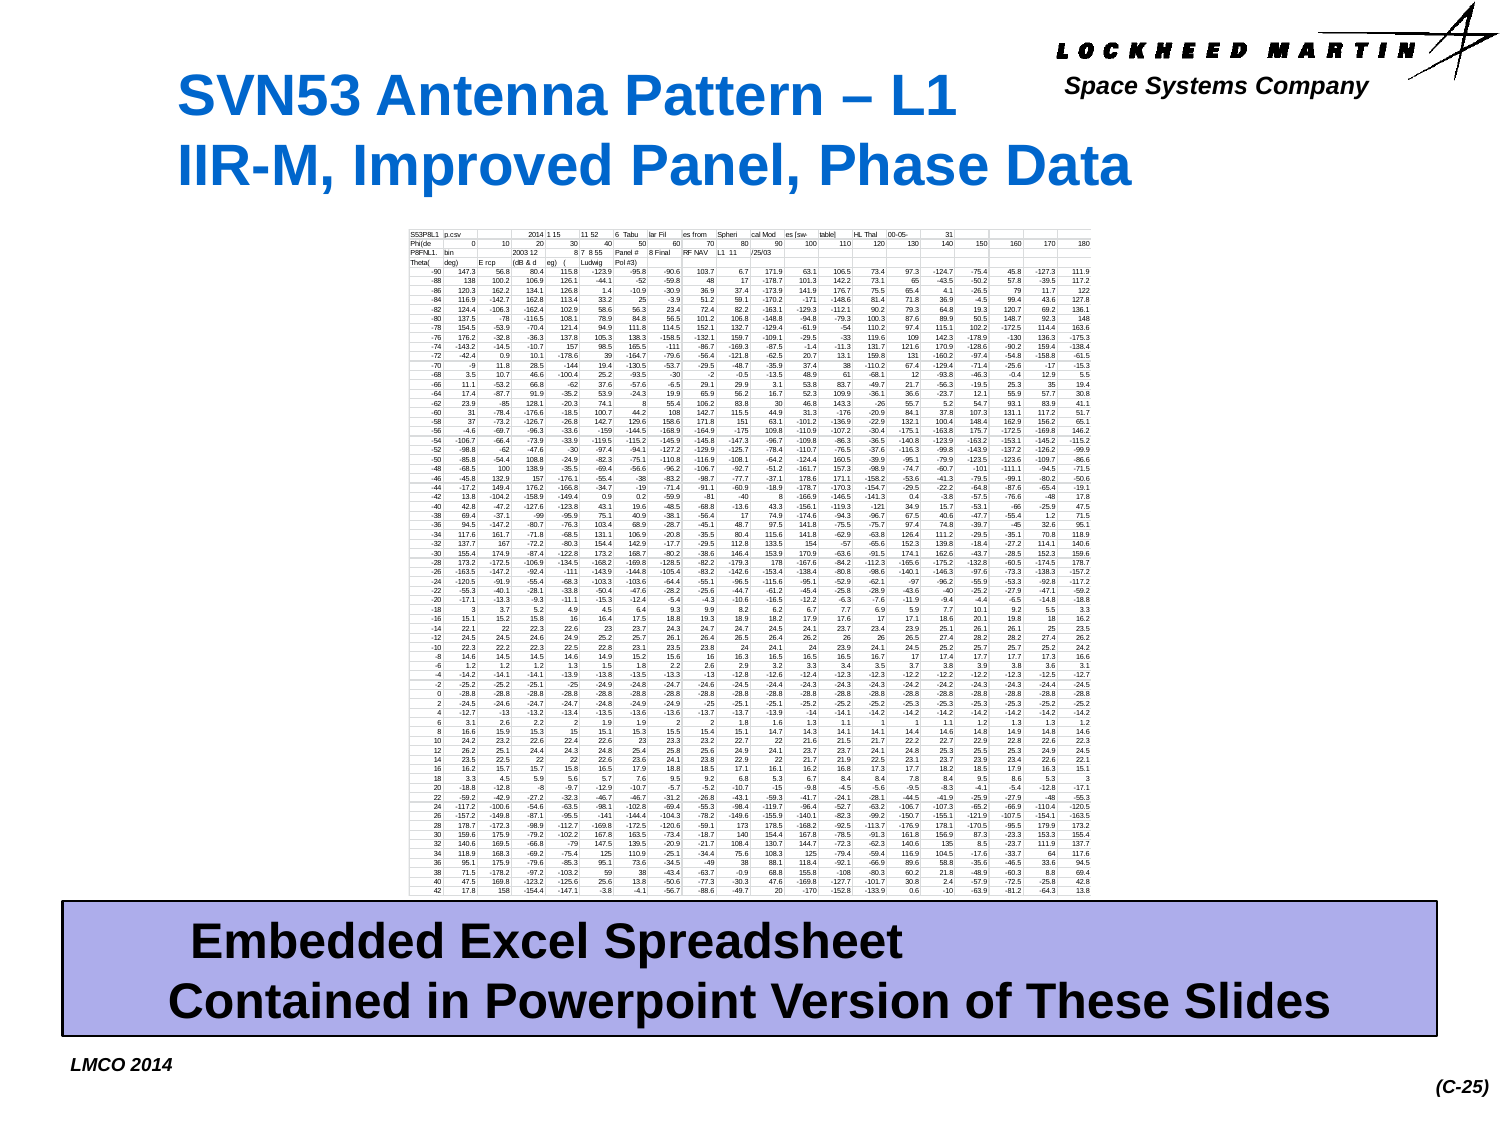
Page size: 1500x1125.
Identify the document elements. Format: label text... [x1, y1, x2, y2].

picture [1315, 83, 1321, 92]
text_box Embedded Excel Spreadsheet Contained in Powerpoint Version of These Slides [62, 901, 1438, 1036]
picture [1050, 0, 1500, 99]
text_box SVN53 Antenna Pattern – L1 IIR-M, Improved Panel, Phase Data [162, 49, 1238, 205]
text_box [408, 228, 1092, 897]
